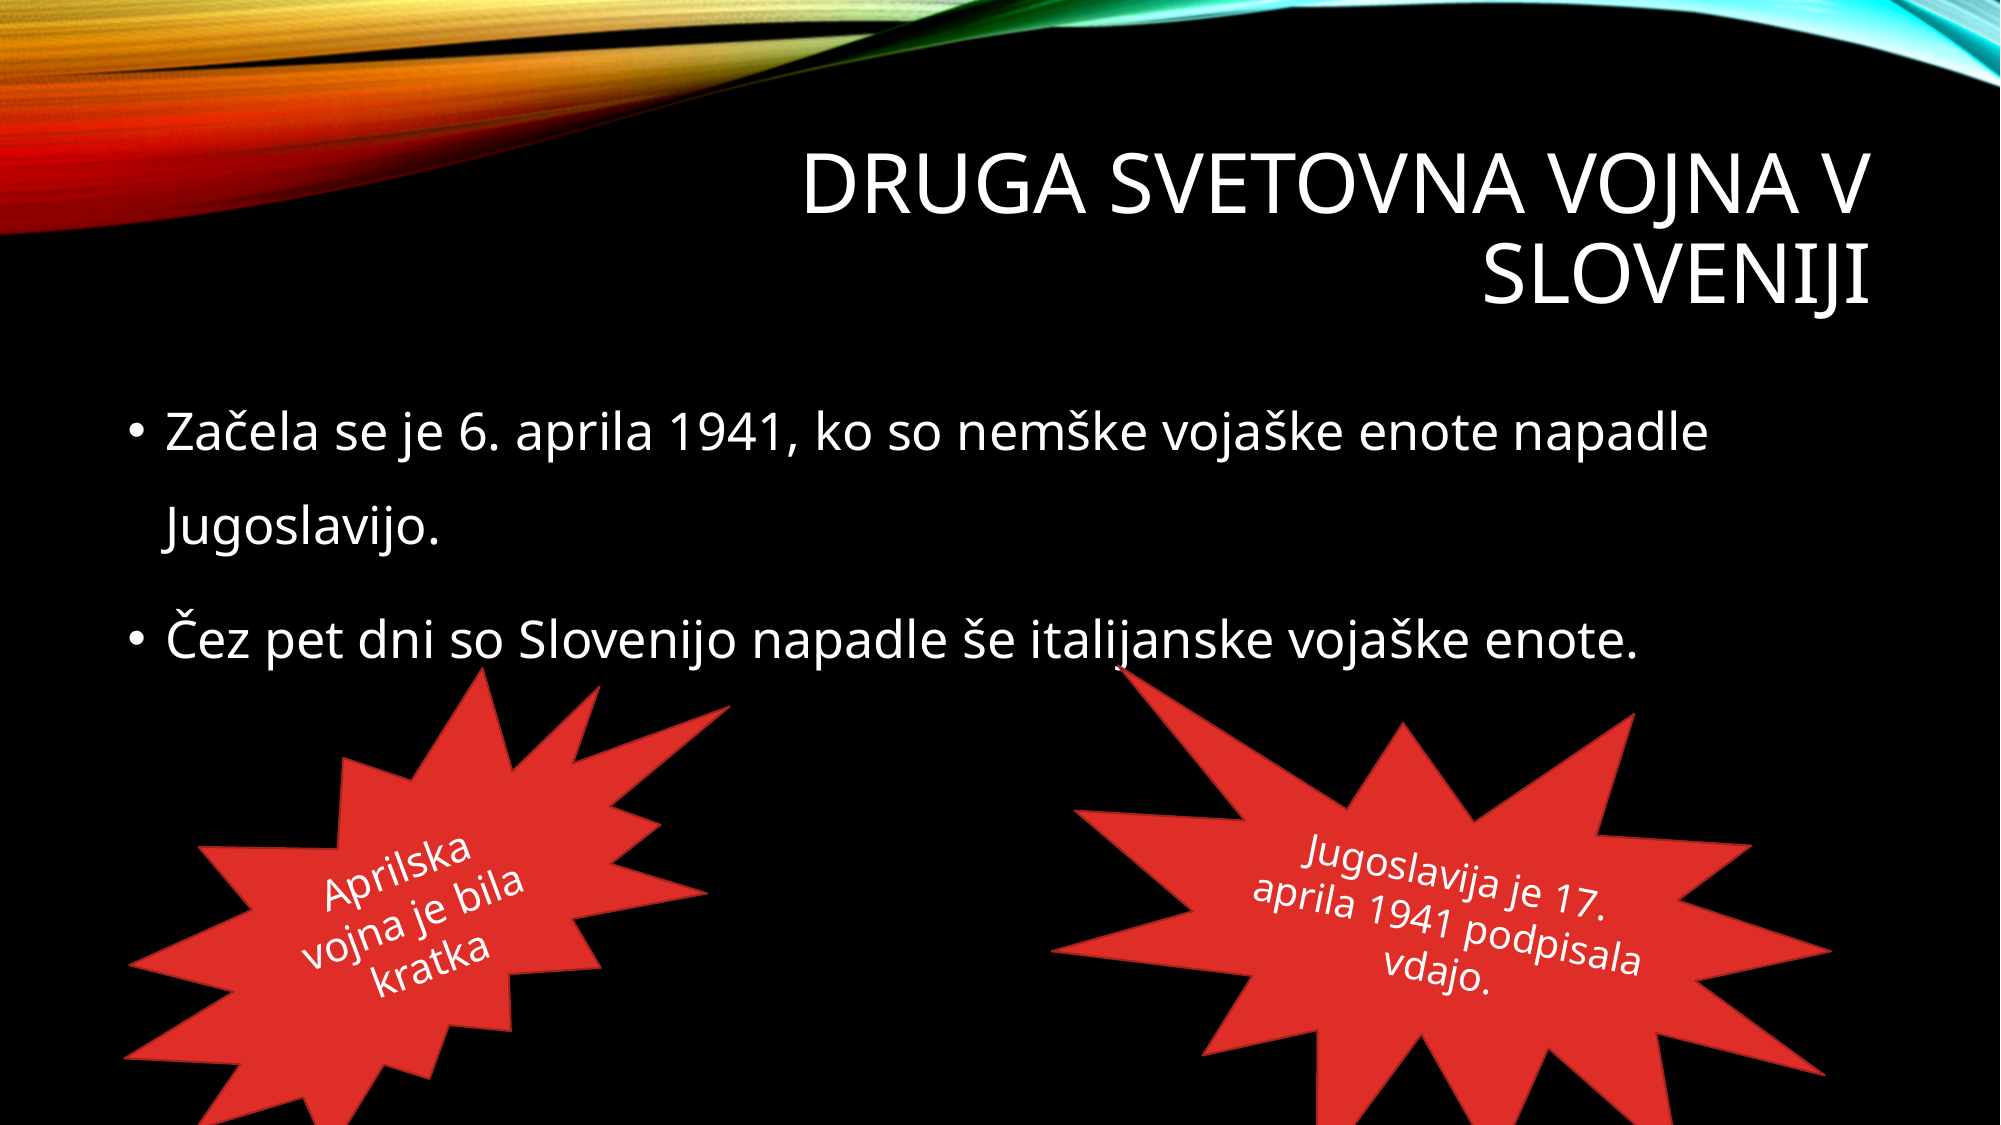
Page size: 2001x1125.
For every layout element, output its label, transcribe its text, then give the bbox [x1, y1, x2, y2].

title Druga svetovna vojna v sloveniji [474, 125, 1888, 338]
text_box Jugoslavija je 17. aprila 1941 podpisala vdajo. [1050, 664, 1833, 1125]
text_box Aprilska vojna je bila kratka [123, 666, 731, 1125]
list Začela se je 6. aprila 1941, ko so nemške vojaške enote napadle Jugoslavijo. Čez pet dni so Slovenijo napadle še italijanske vojaške enote. [112, 360, 1888, 1021]
picture [0, 0, 2000, 237]
